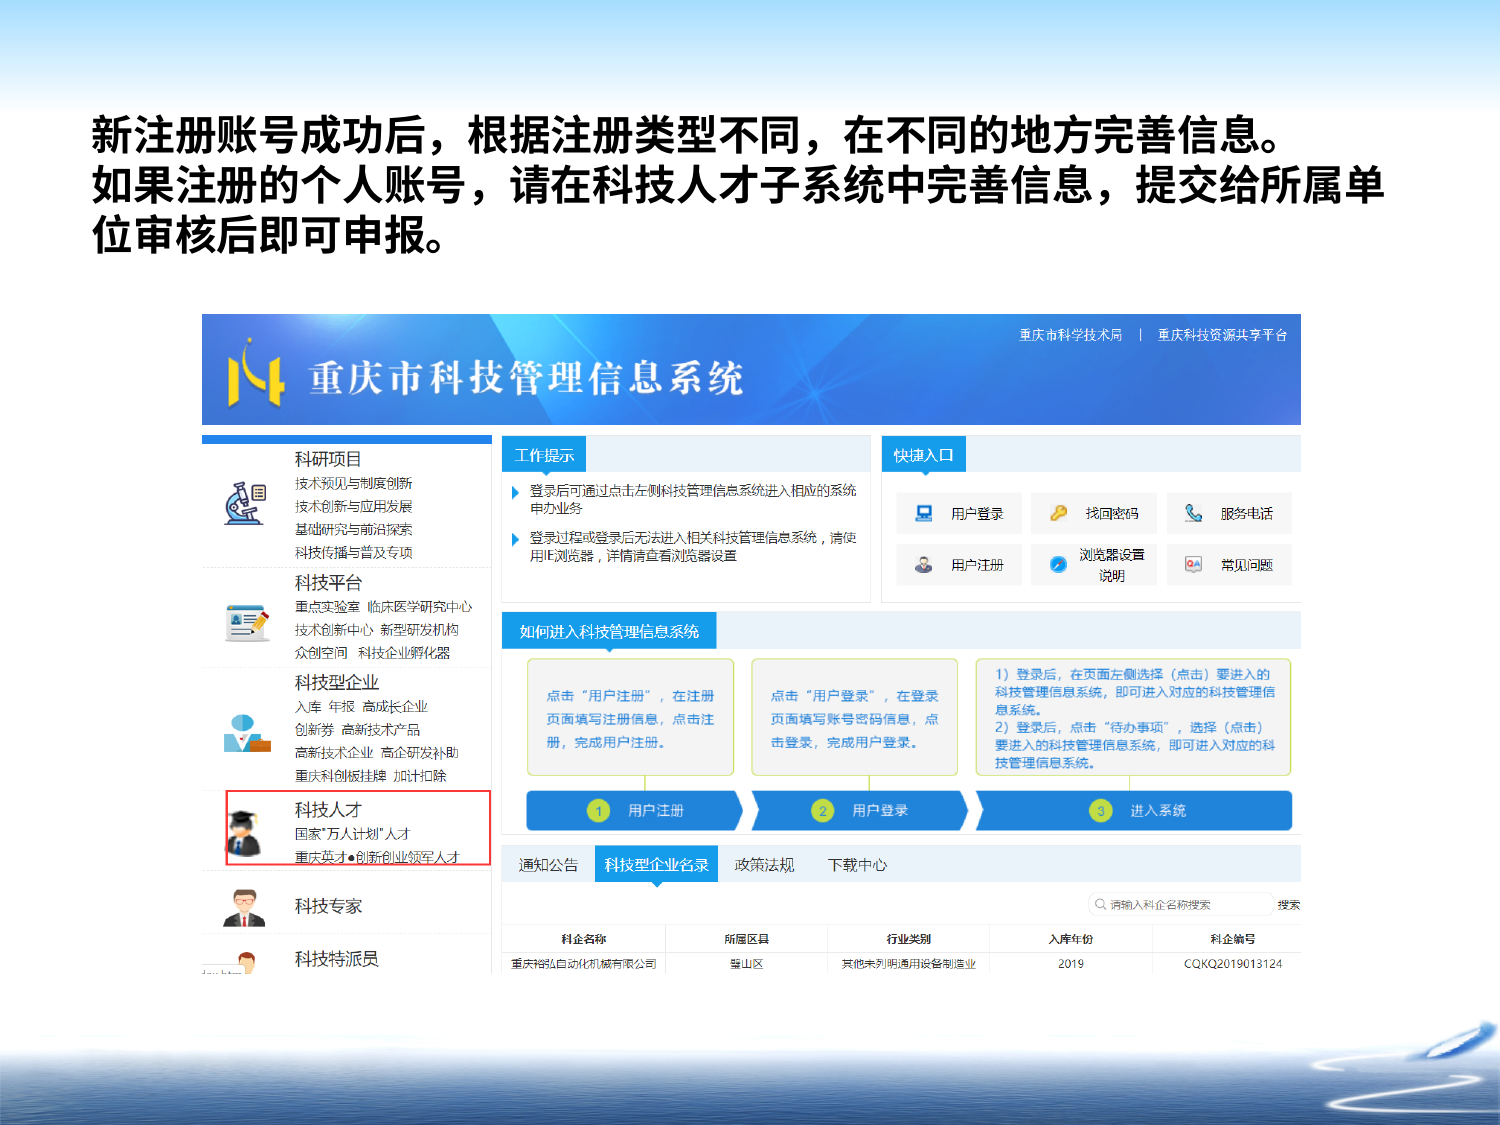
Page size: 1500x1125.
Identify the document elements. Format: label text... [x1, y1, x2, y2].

picture [202, 314, 1301, 974]
picture [0, 1011, 1500, 1125]
title 新注册账号成功后，根据注册类型不同，在不同的地方完善信息。 如果注册的个人账号，请在科技人才子系统中完善信息，提交给所属单位审核后即可申报。 [76, 101, 1427, 232]
